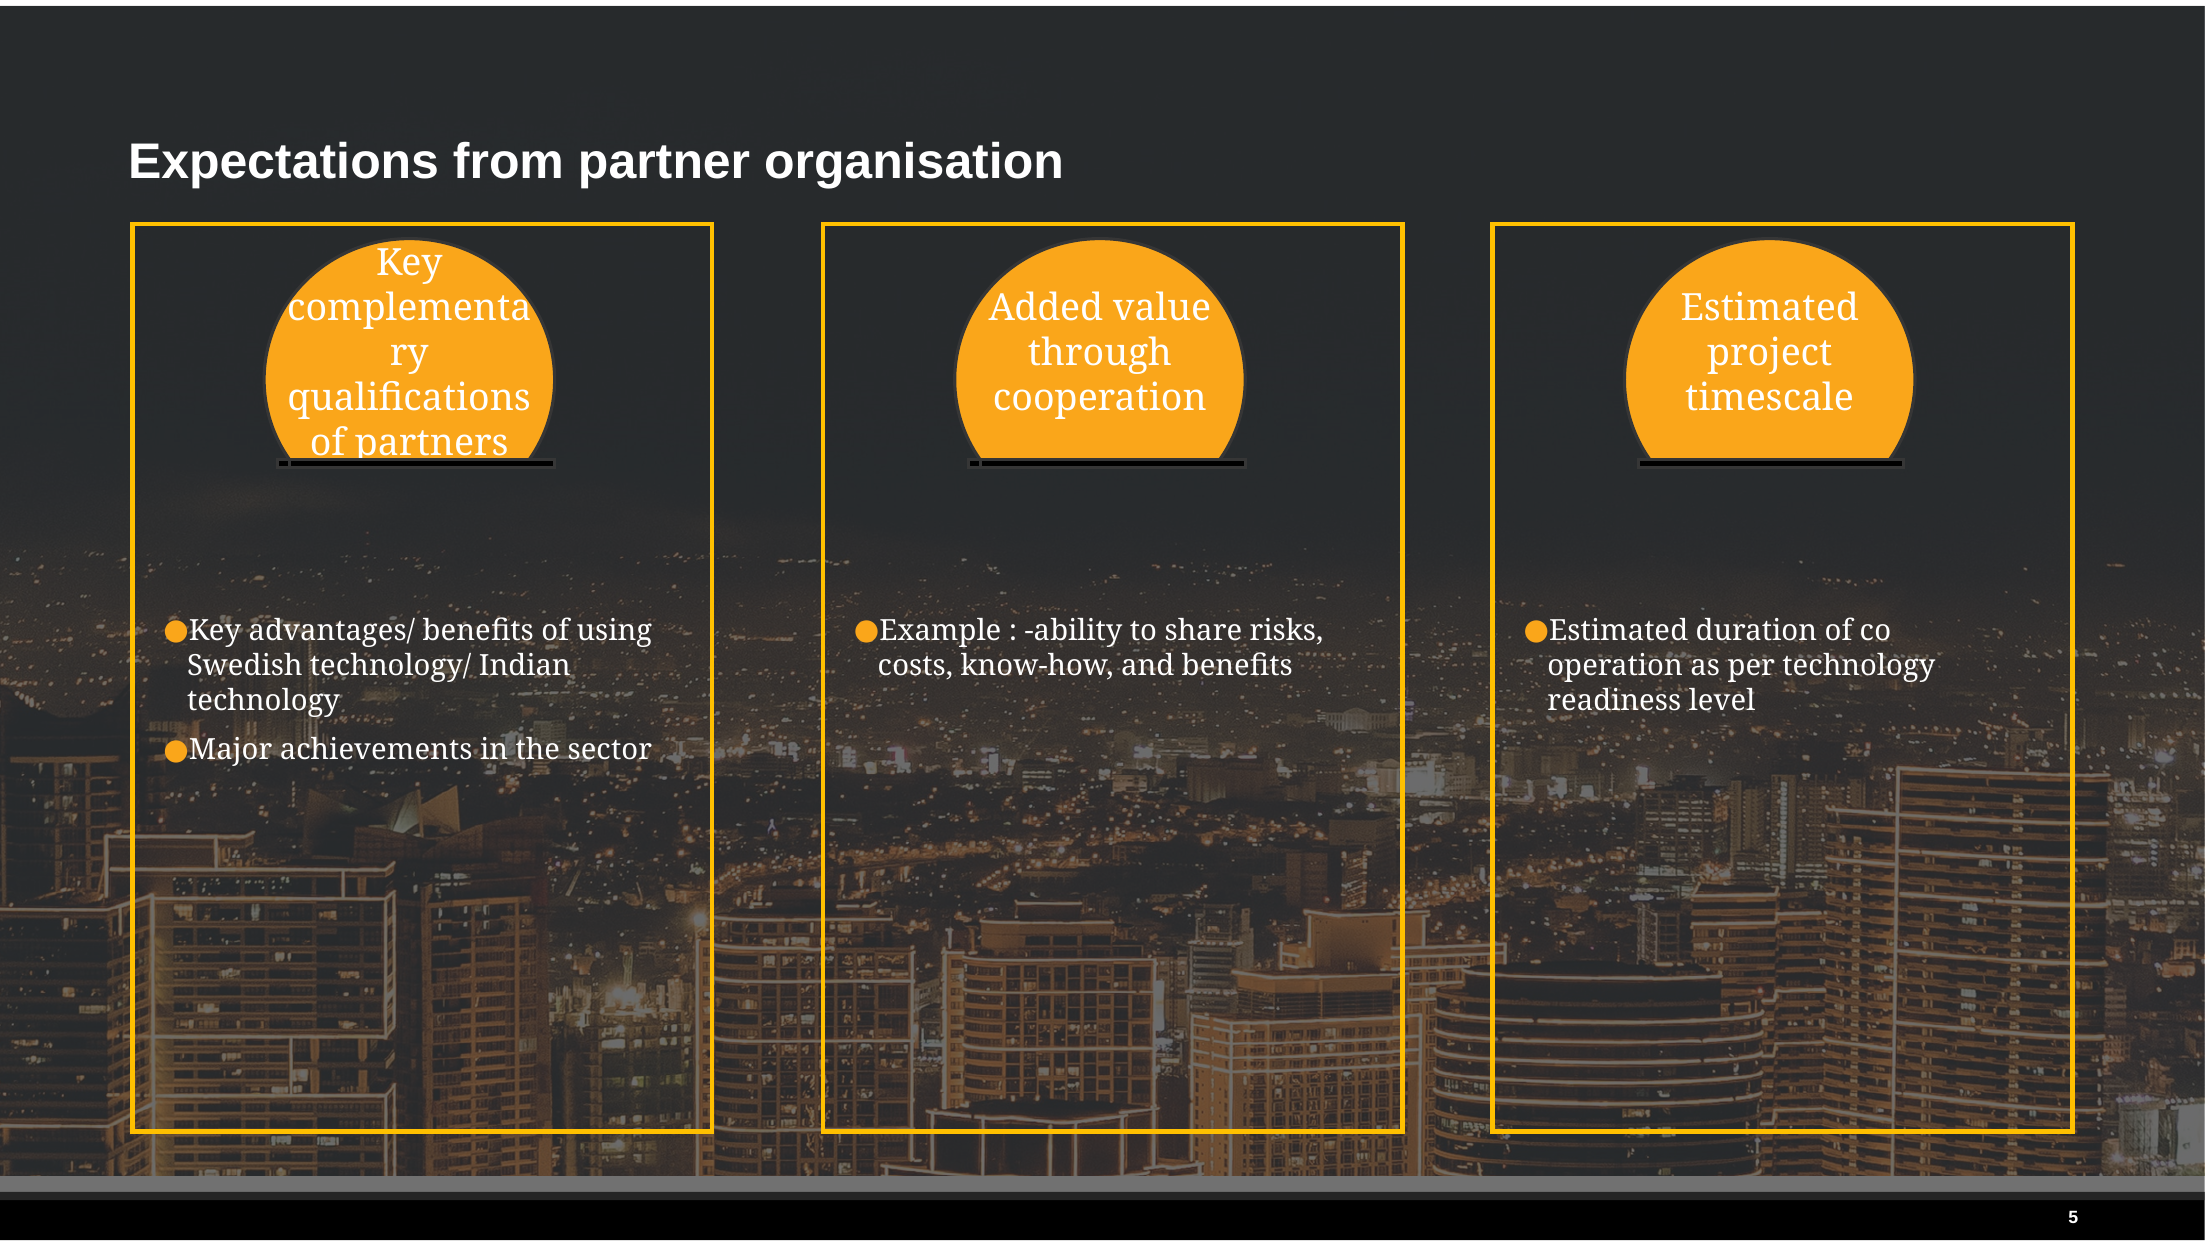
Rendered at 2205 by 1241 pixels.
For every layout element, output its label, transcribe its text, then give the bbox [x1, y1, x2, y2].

text_box [0, 1176, 2205, 1201]
picture [0, 6, 2205, 1176]
slide_number 5 [2011, 1200, 2079, 1234]
